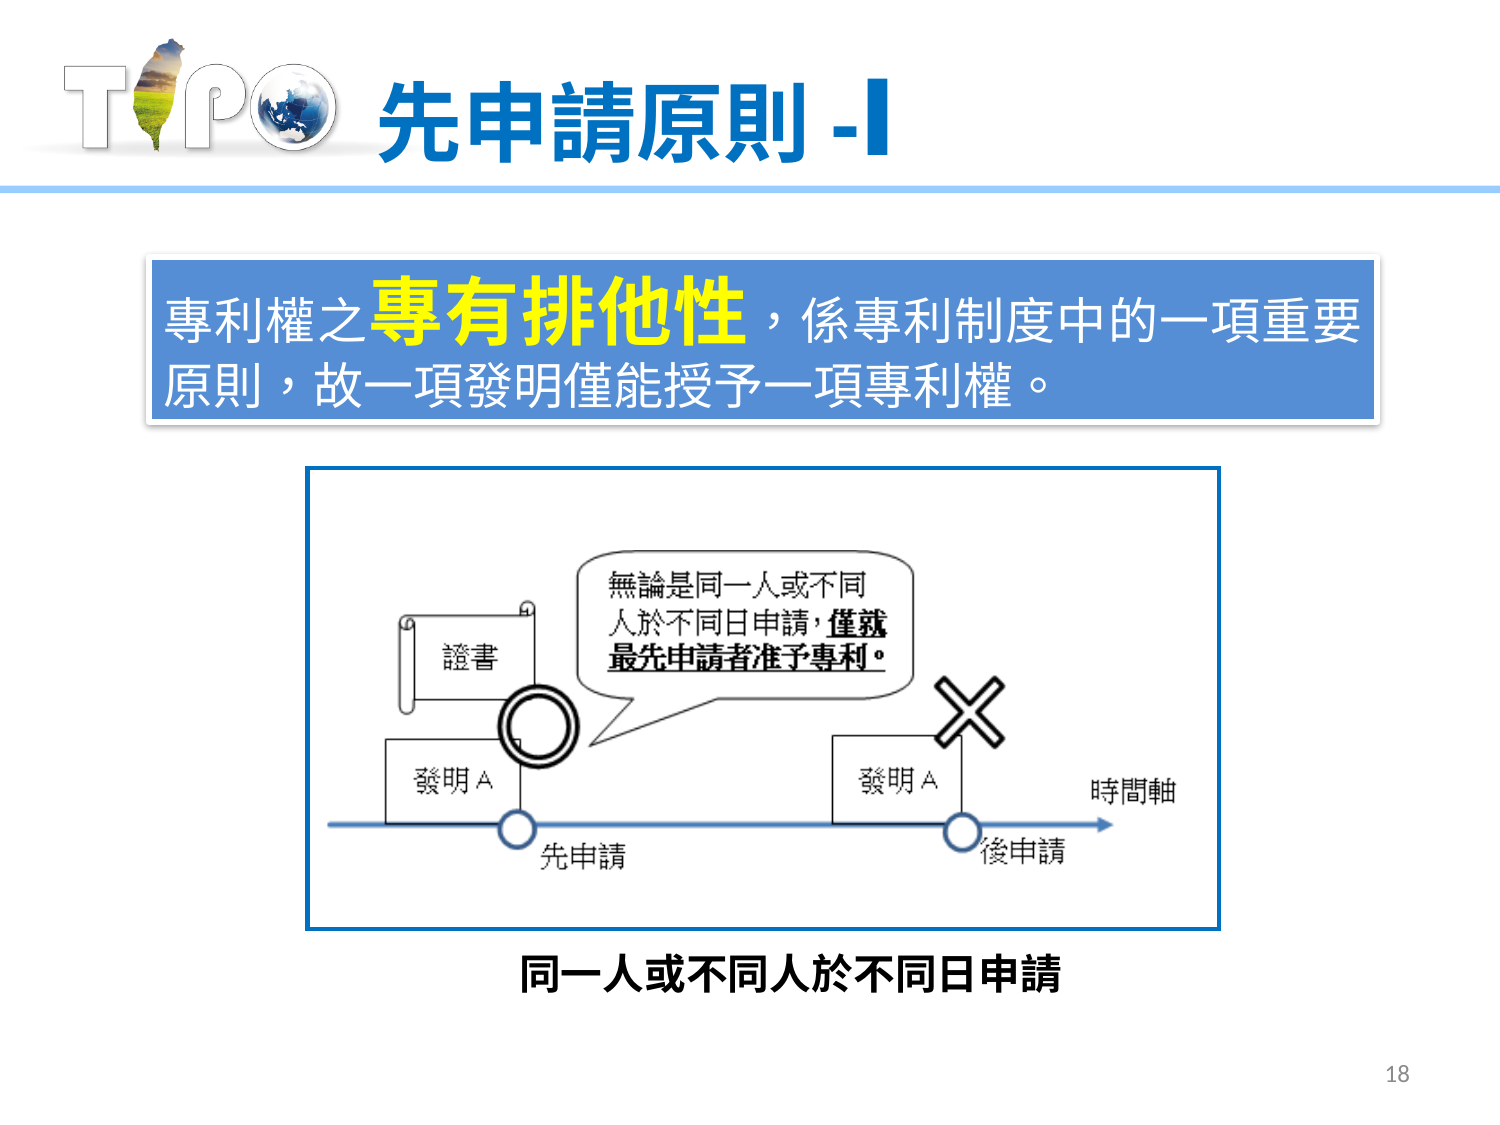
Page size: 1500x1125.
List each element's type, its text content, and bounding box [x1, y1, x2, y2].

title 先申請原則-Ⅰ [360, 42, 1447, 185]
picture [3, 28, 423, 170]
text_box 同一人或不同人於不同日申請 [504, 940, 1077, 1006]
text_box [307, 467, 1219, 929]
picture [325, 550, 1199, 907]
text_box 專利權之專有排他性，係專利制度中的一項重要原則，故一項發明僅能授予一項專利權。 [146, 254, 1380, 425]
slide_number 18 [1074, 1042, 1425, 1103]
